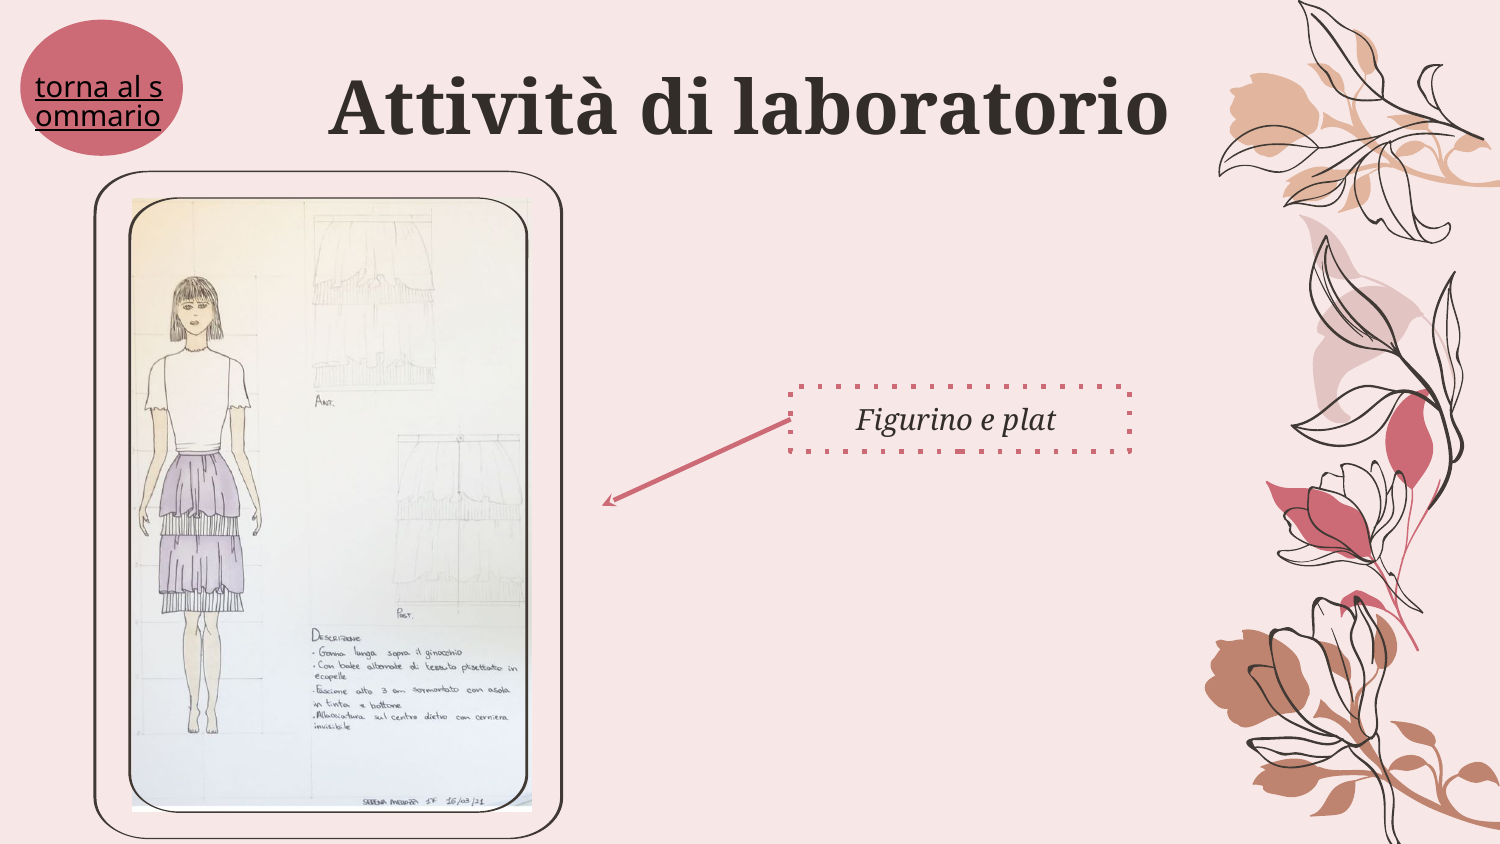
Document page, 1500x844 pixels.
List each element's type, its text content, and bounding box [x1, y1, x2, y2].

text_box Figurino e plat [790, 386, 1130, 452]
text_box torna al sommario [20, 19, 183, 156]
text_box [601, 419, 791, 506]
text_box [93, 170, 564, 840]
title Attività di laboratorio [165, 64, 1196, 132]
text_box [1201, 0, 1500, 844]
